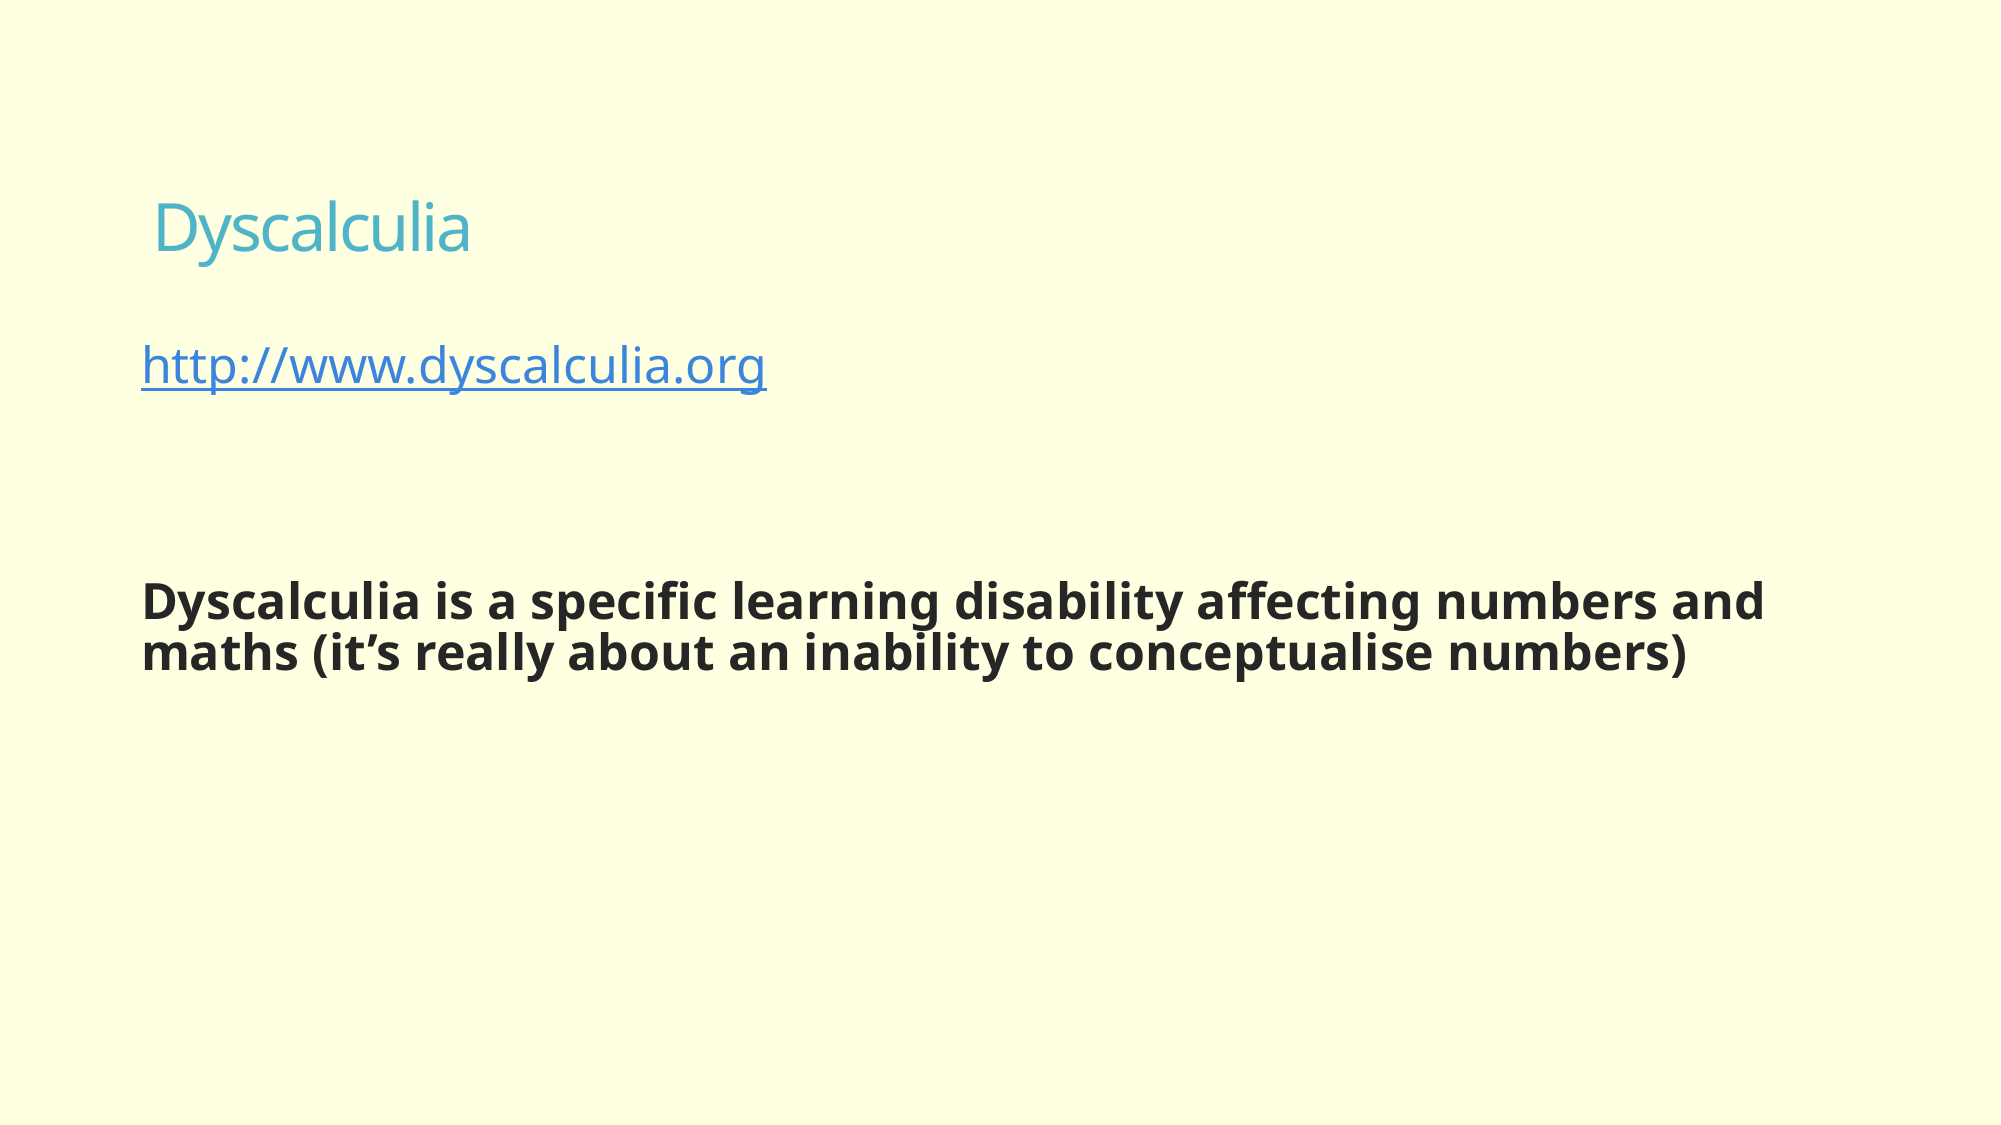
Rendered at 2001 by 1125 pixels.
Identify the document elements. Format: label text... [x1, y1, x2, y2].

title Dyscalculia [137, 125, 1888, 338]
list http://www.dyscalculia.org Dyscalculia is a specific learning disability affecting numbers and maths (it’s really about an inability to conceptualise numbers) [111, 329, 1876, 948]
